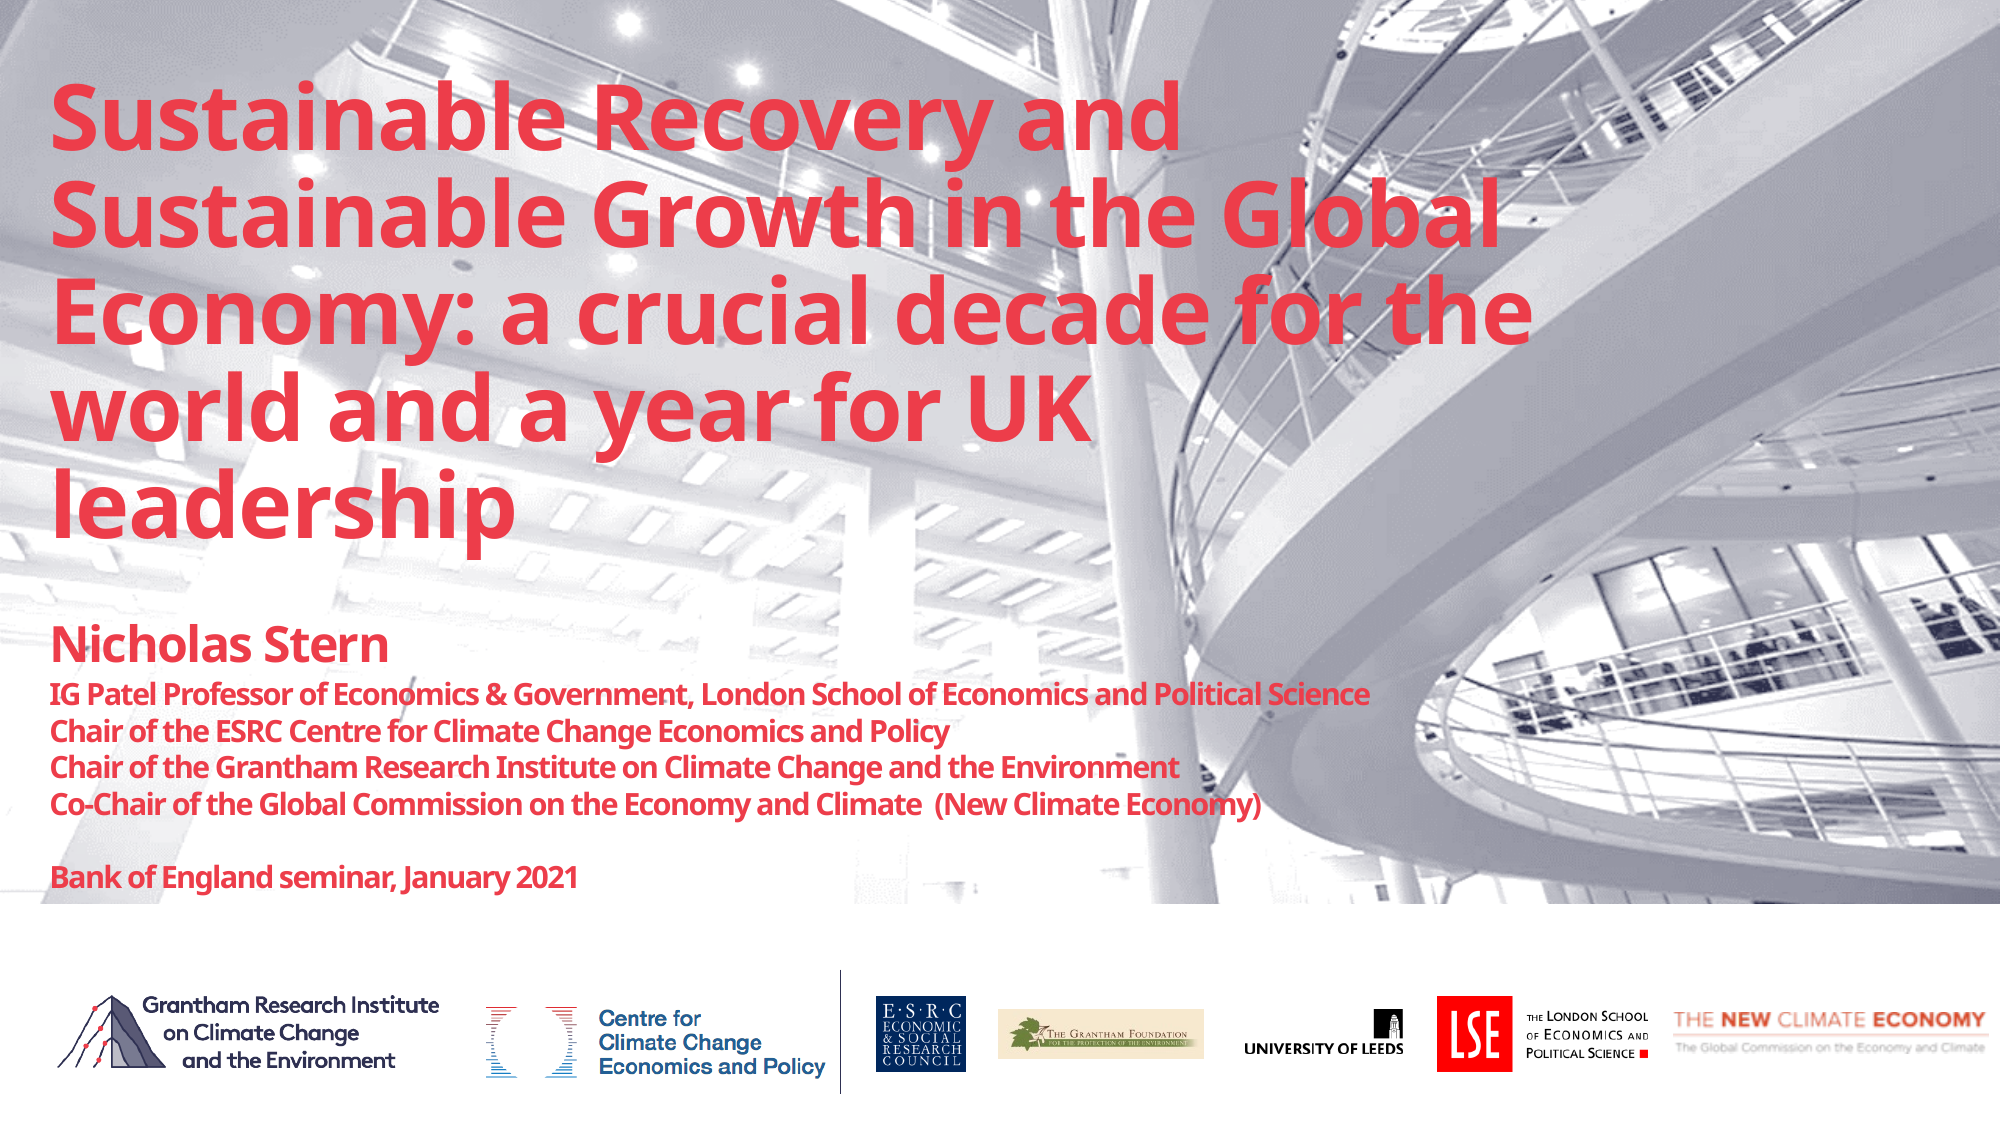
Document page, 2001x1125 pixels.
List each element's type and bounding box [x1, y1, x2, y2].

picture [57, 995, 439, 1068]
picture [1245, 1009, 1403, 1054]
picture [0, 0, 2000, 904]
picture [998, 1009, 1204, 1059]
picture [471, 994, 839, 1093]
picture [1437, 996, 1648, 1072]
picture [876, 996, 966, 1072]
picture [1673, 1012, 1990, 1055]
